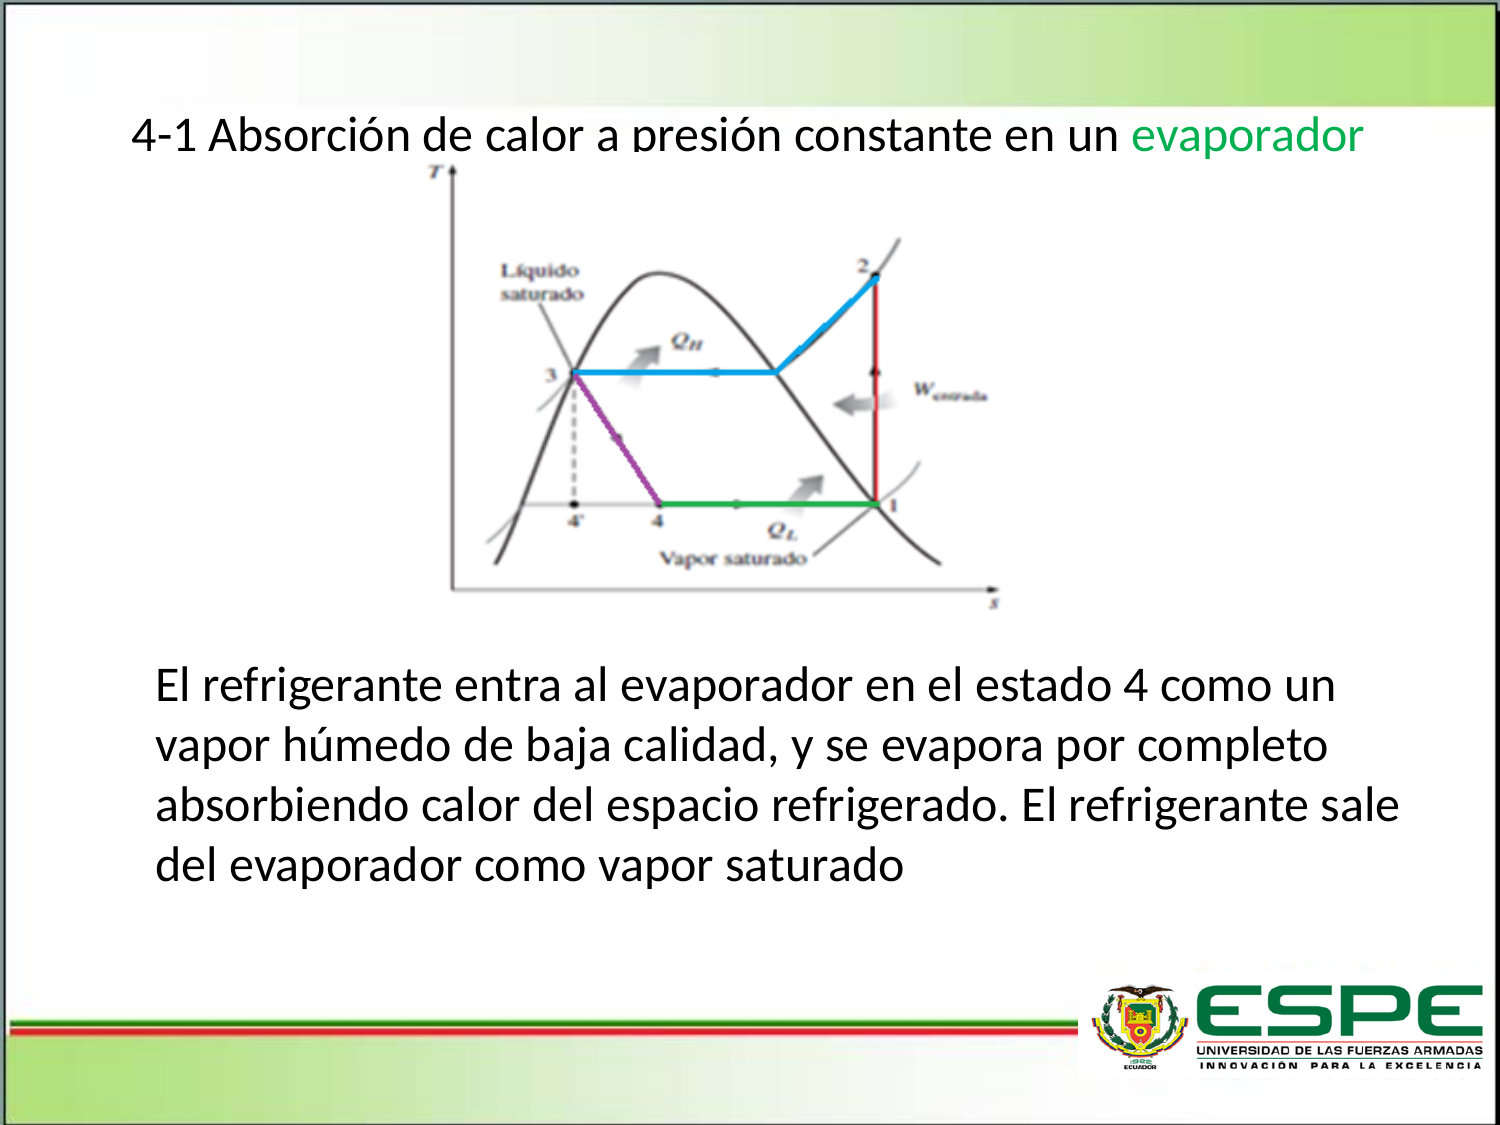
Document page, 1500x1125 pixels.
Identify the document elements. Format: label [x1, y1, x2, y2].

text_box [0, 0, 1500, 1125]
picture [421, 152, 1034, 622]
